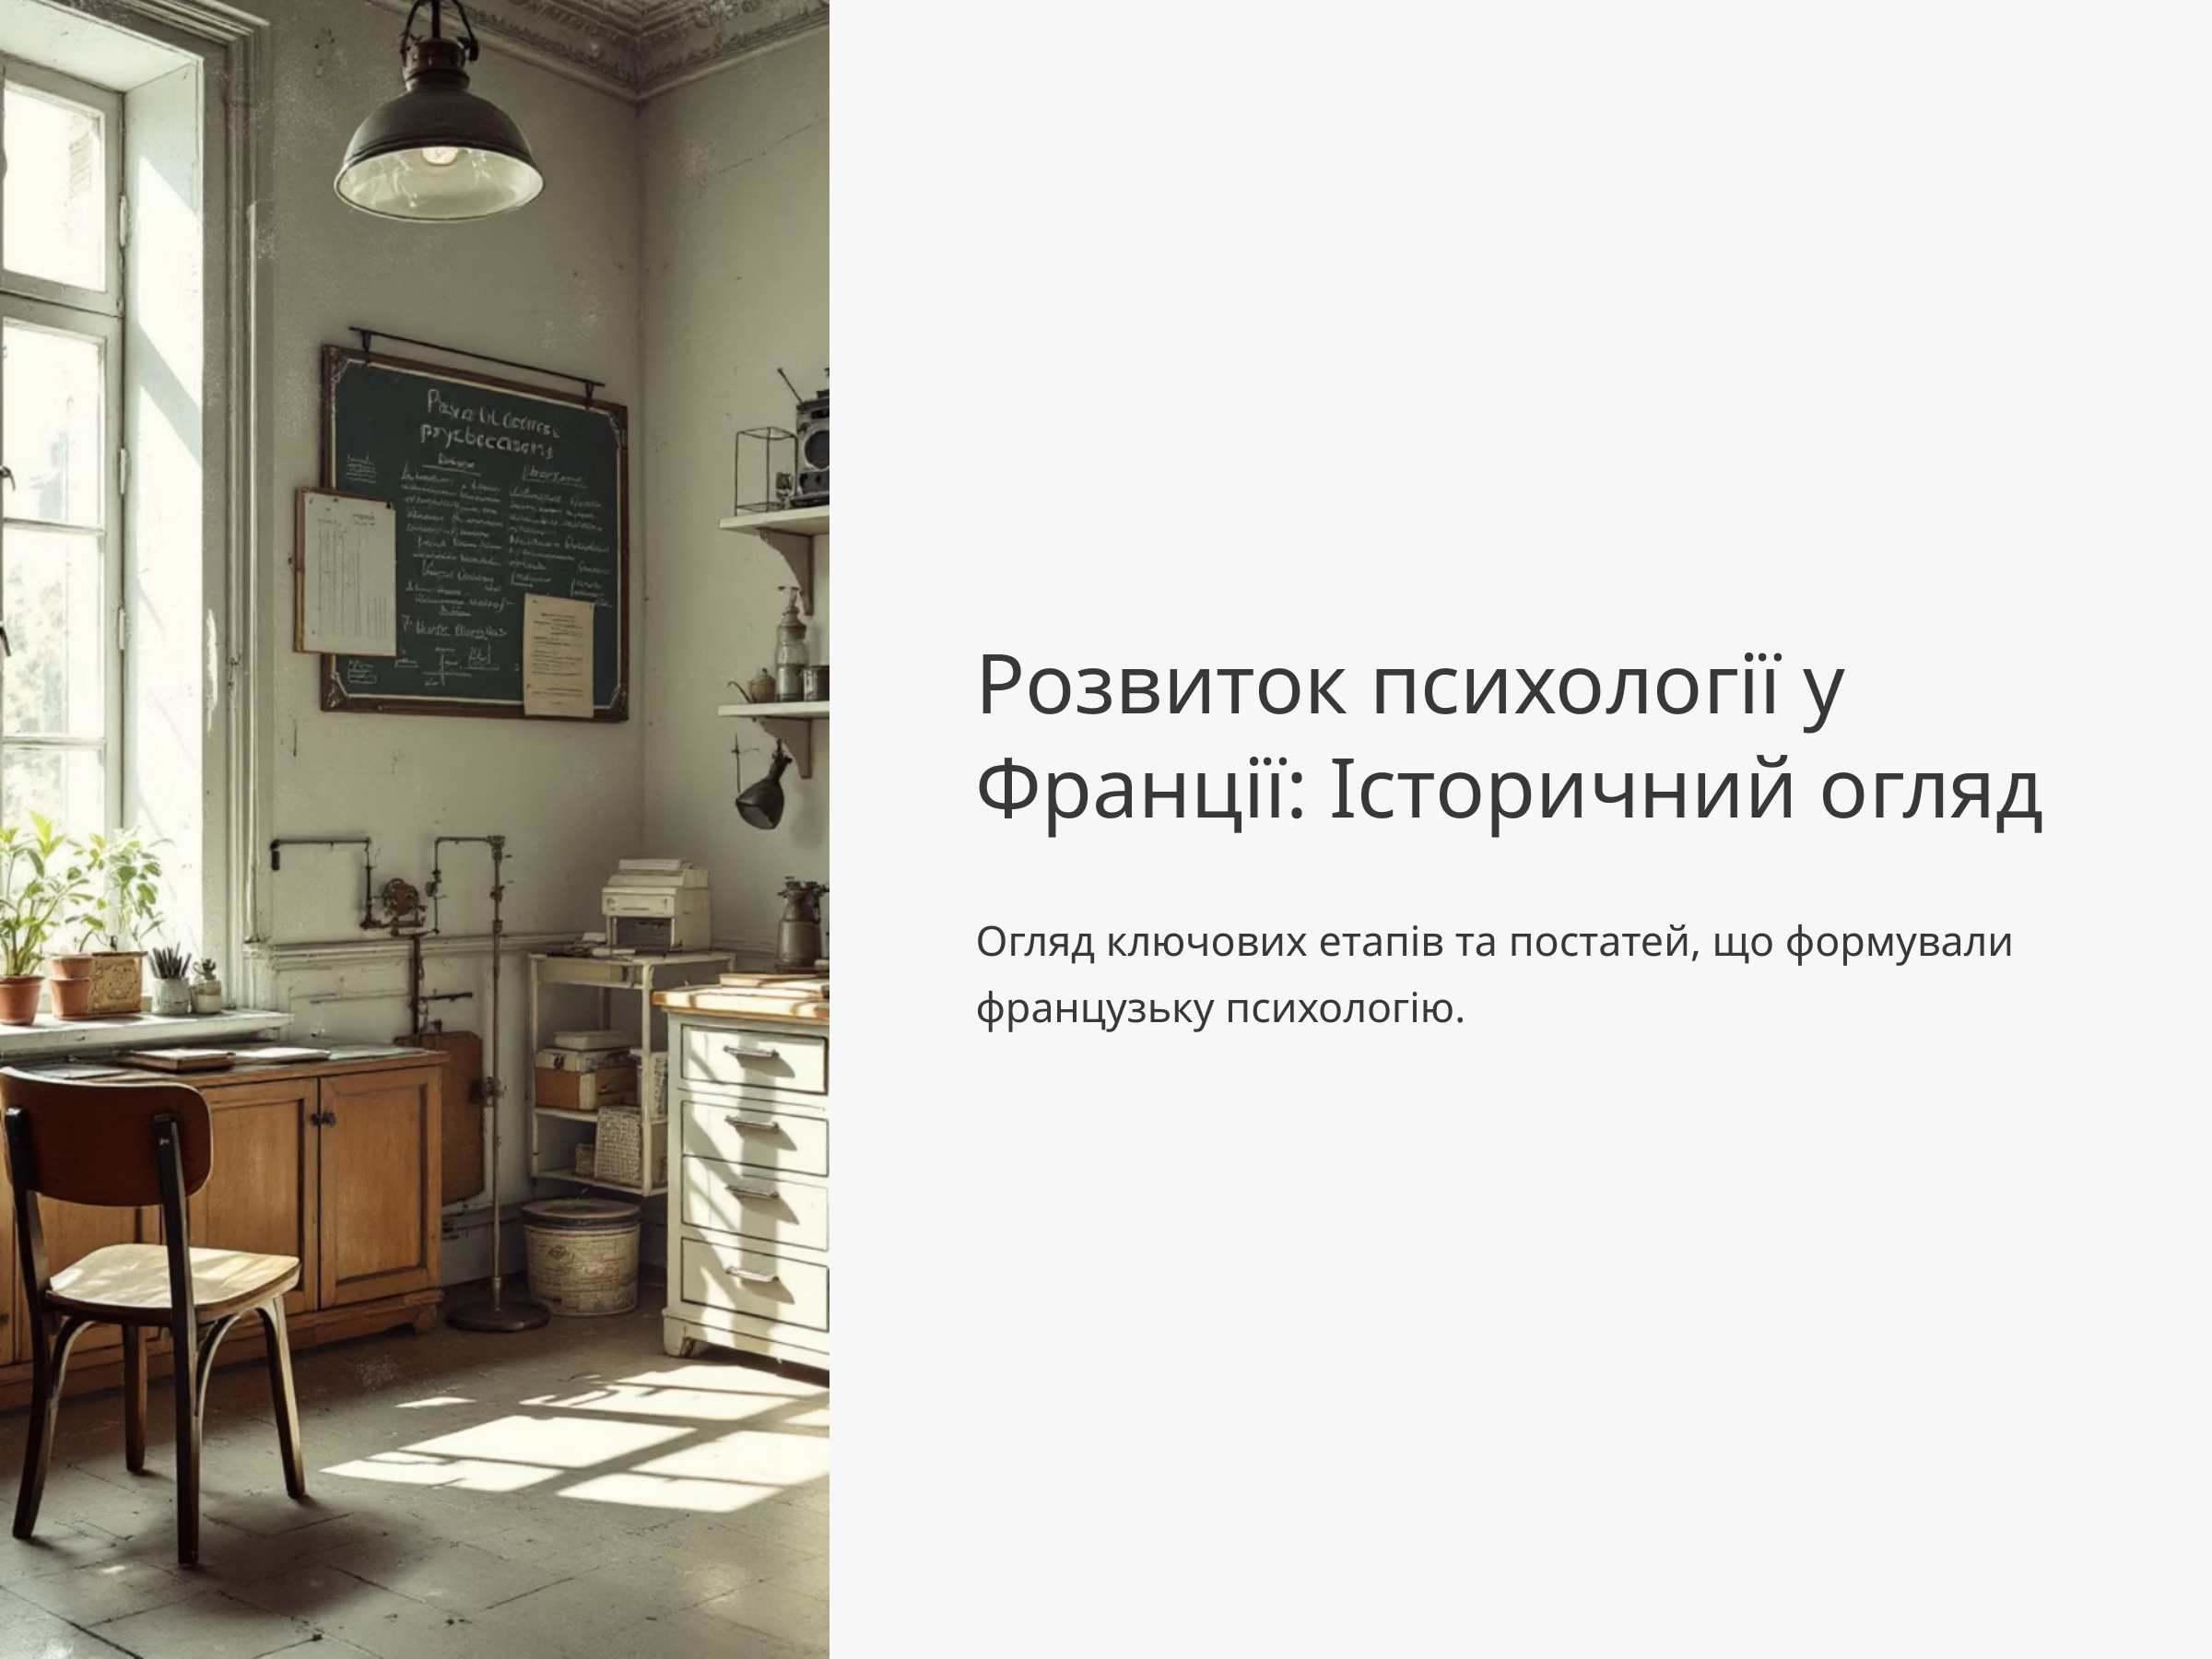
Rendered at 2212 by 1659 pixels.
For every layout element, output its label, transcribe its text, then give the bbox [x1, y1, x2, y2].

picture [0, 0, 830, 1659]
text_box Огляд ключових етапів та постатей, що формували французьку психологію. [975, 898, 2066, 1032]
text_box Розвиток психології у Франції: Історичний огляд [975, 627, 2066, 836]
